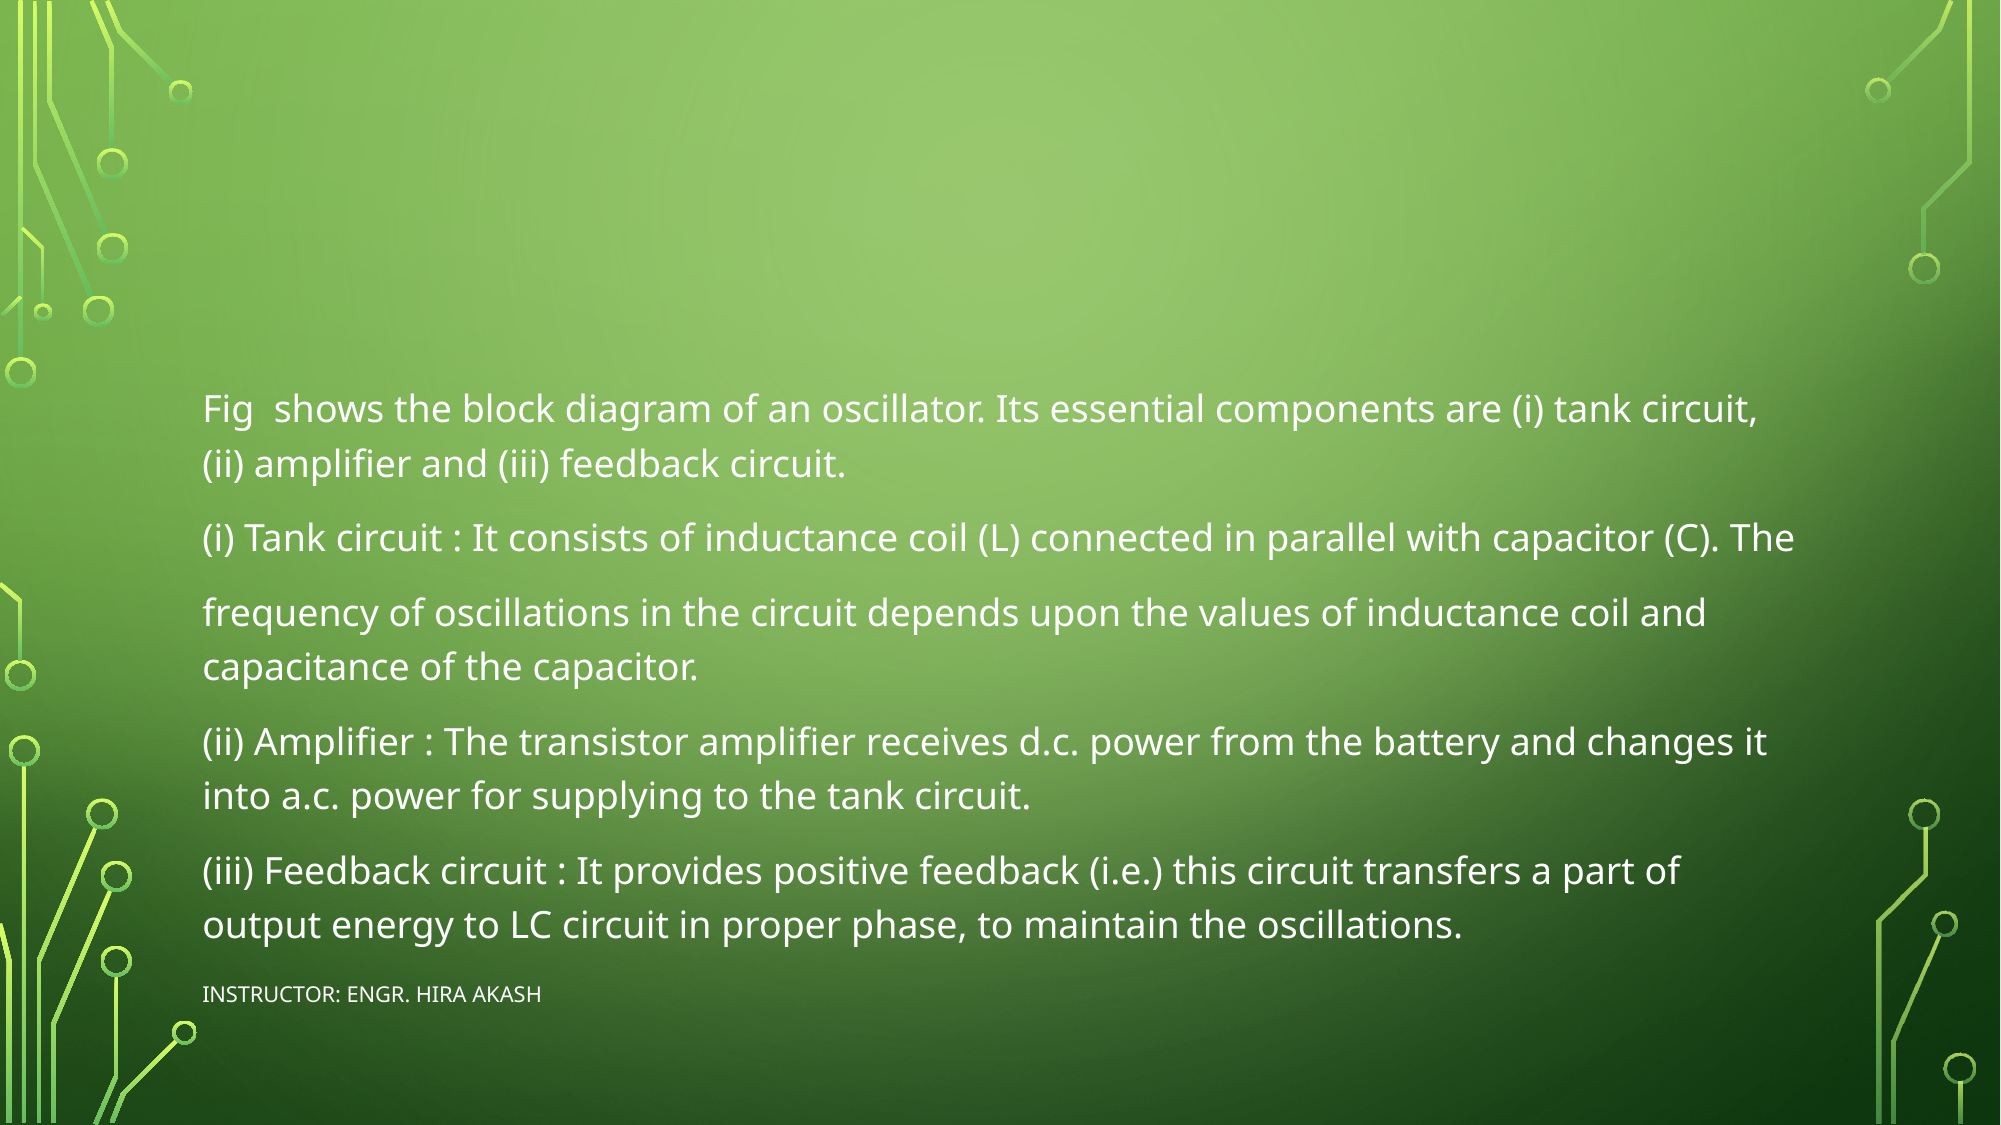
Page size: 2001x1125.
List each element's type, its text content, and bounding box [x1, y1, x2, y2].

footer Instructor: Engr. Hira Akash [187, 965, 1211, 1025]
list Fig shows the block diagram of an oscillator. Its essential components are (i) tank circuit, (ii) amplifier and (iii) feedback circuit. (i) Tank circuit : It consists of inductance coil (L) connected in parallel with capacitor (C). The frequency of oscillations in the circuit depends upon the values of inductance coil and capacitance of the capacitor. (ii) Amplifier : The transistor amplifier receives d.c. power from the battery and changes it into a.c. power for supplying to the tank circuit. (iii) Feedback circuit : It provides positive feedback (i.e.) this circuit transfers a part of output energy to LC circuit in proper phase, to maintain the oscillations. [187, 369, 1813, 950]
